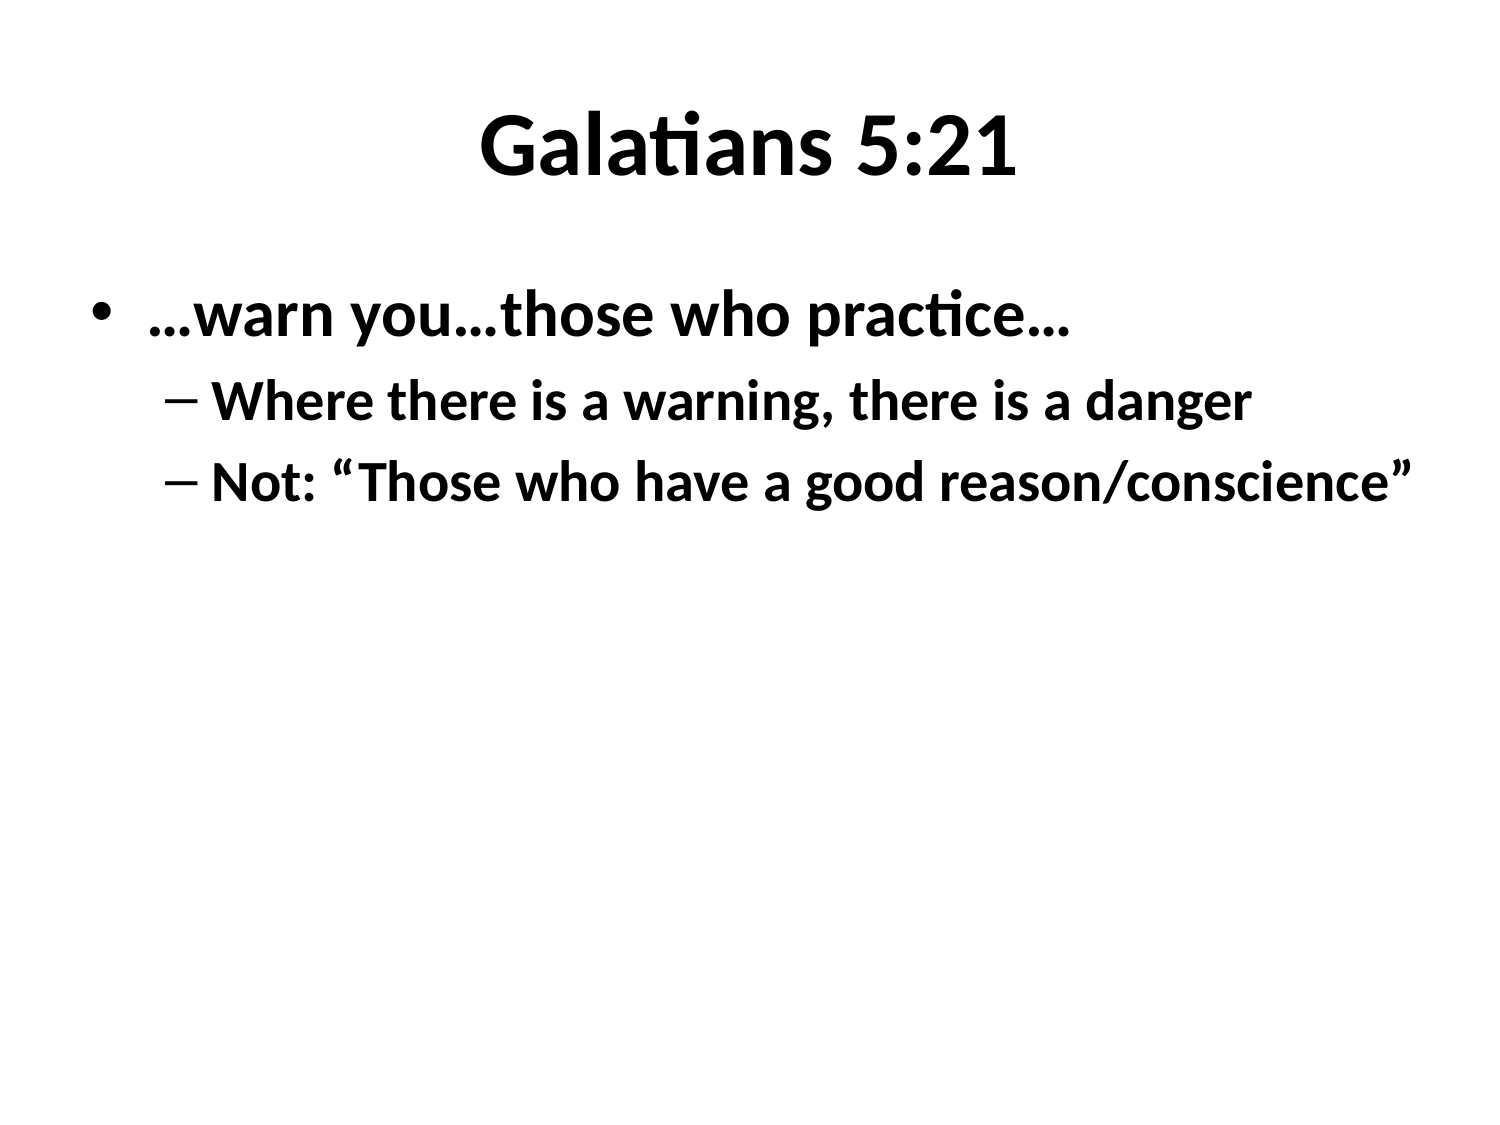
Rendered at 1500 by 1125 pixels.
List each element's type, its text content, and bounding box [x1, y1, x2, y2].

title Galatians 5:21 [75, 45, 1425, 233]
list …warn you…those who practice… Where there is a warning, there is a danger Not: “Those who have a good reason/conscience” [75, 262, 1450, 1100]
